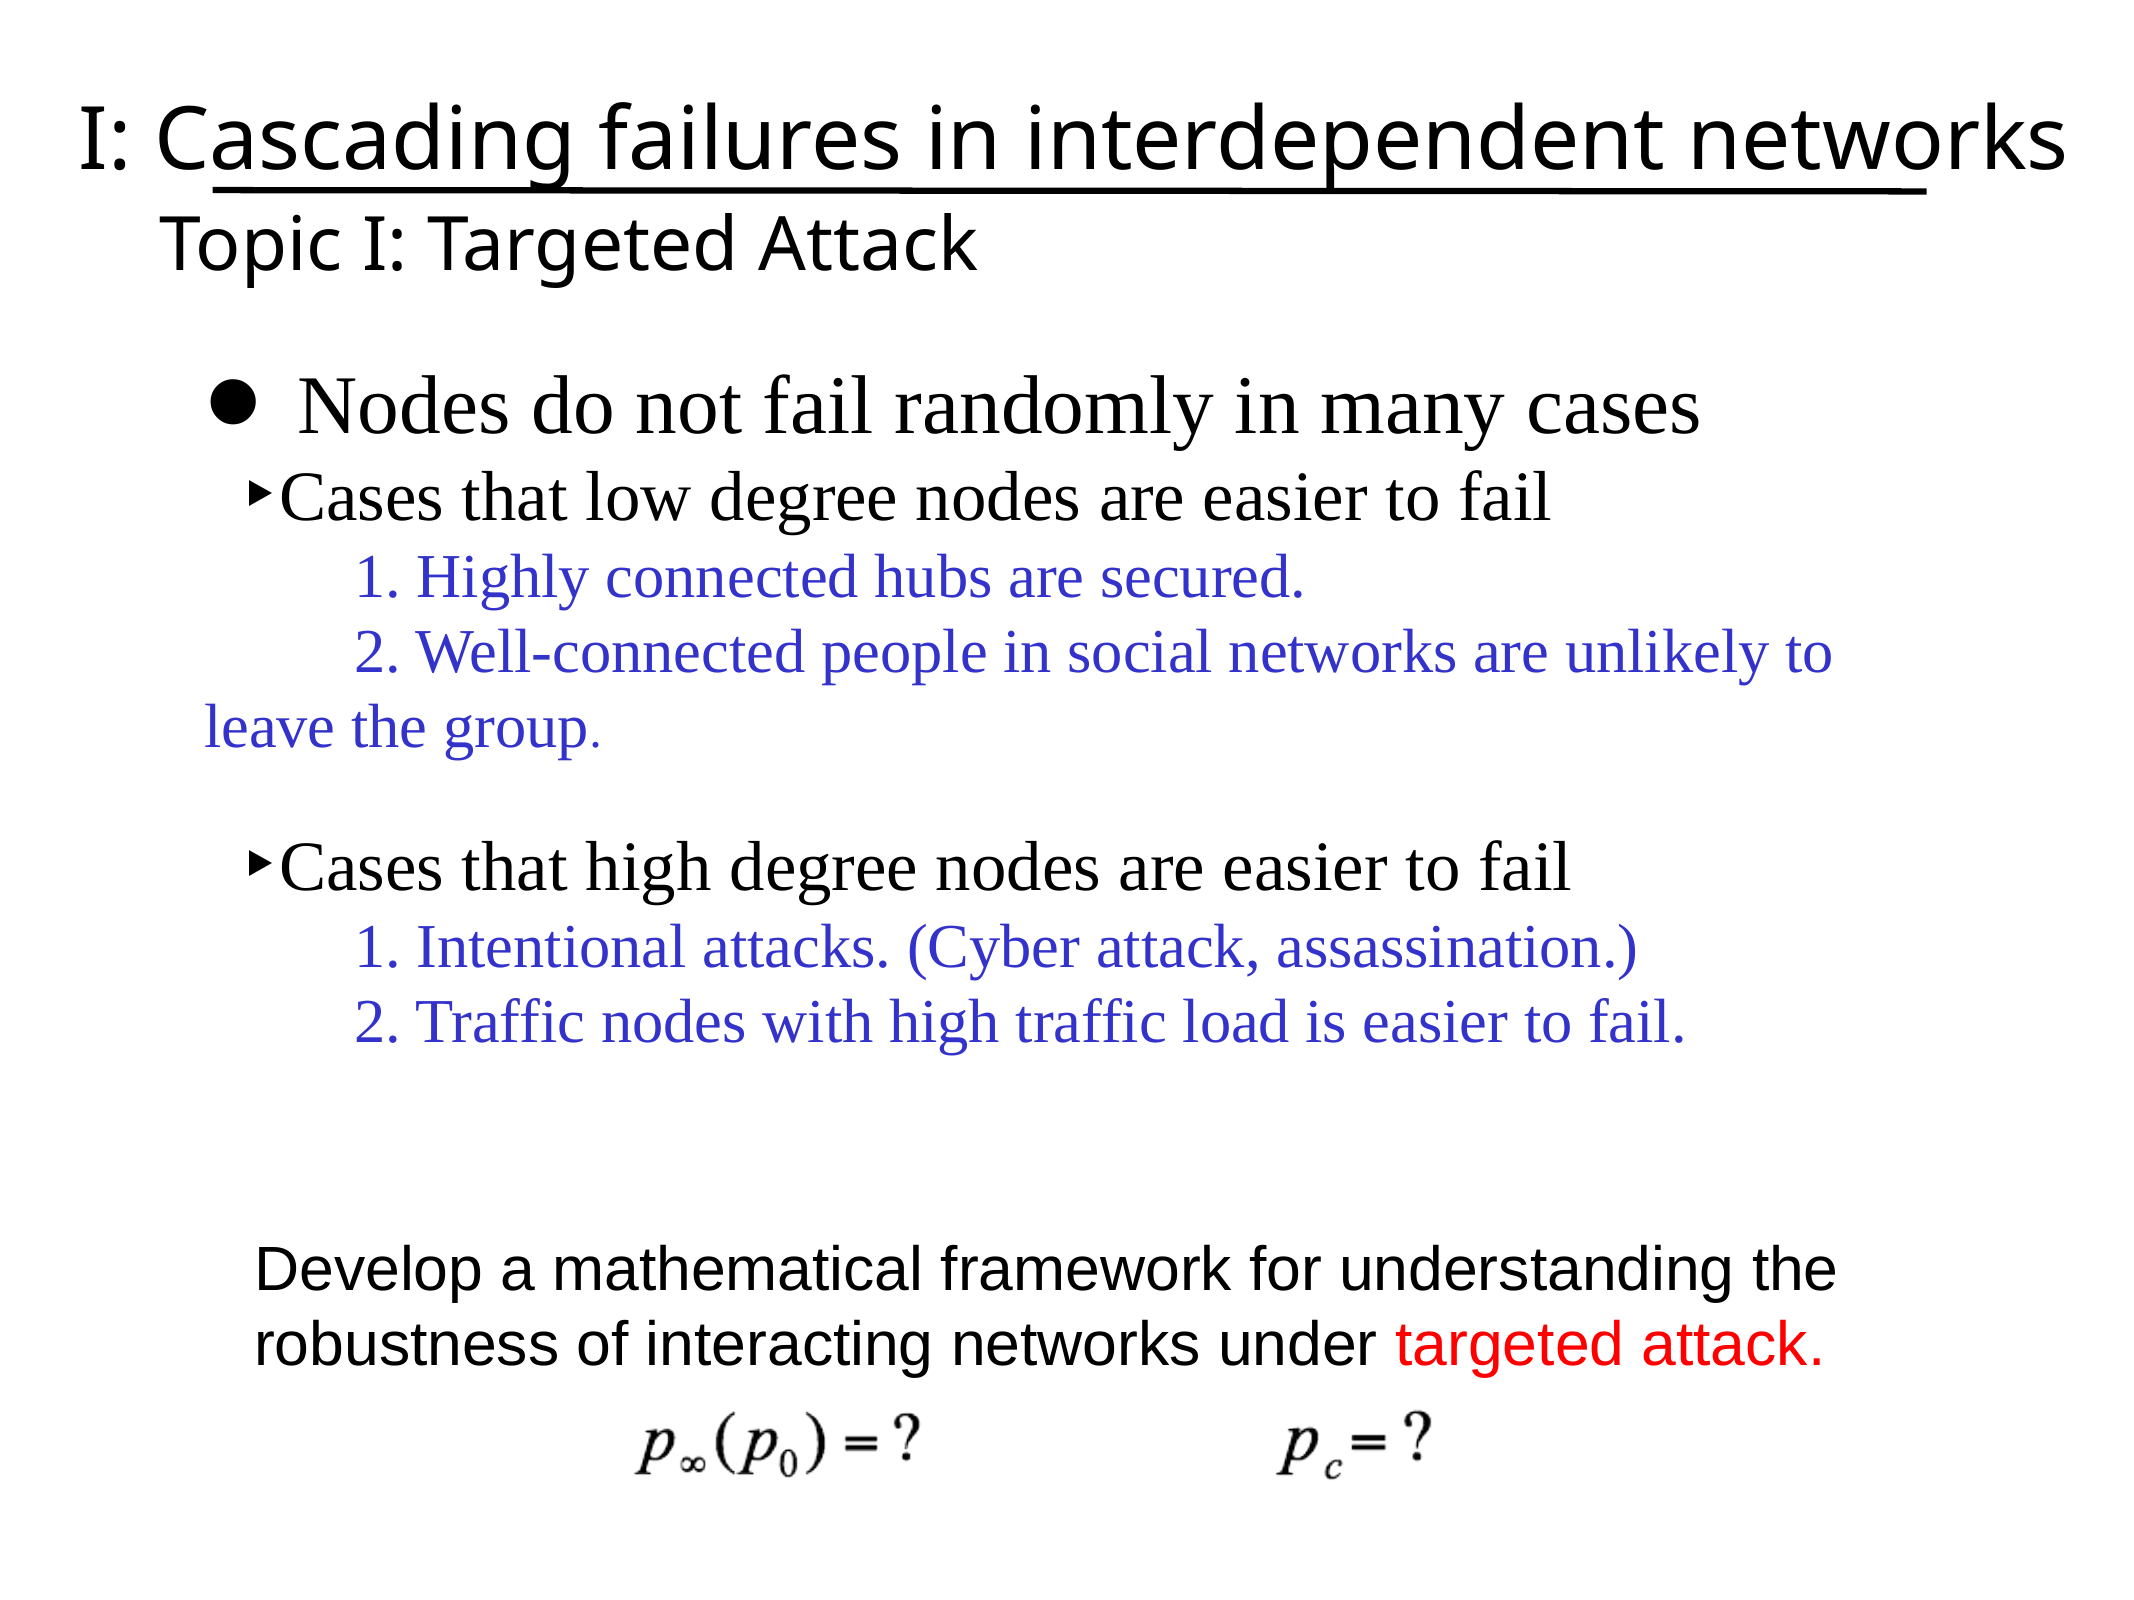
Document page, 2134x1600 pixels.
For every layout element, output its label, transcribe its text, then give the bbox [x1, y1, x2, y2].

text_box Nodes do not fail randomly in many cases Cases that low degree nodes are easier to fail 1. Highly connected hubs are secured. 2. Well-connected people in social networks are unlikely to leave the group. Cases that high degree nodes are easier to fail 1. Intentional attacks. (Cyber attack, assassination.) 2. Traffic nodes with high traffic load is easier to fail. [204, 349, 1921, 1100]
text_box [253, 1237, 1876, 1492]
text_box Topic I: Targeted Attack [159, 195, 979, 286]
text_box I: Cascading failures in interdependent networks [78, 81, 2069, 187]
